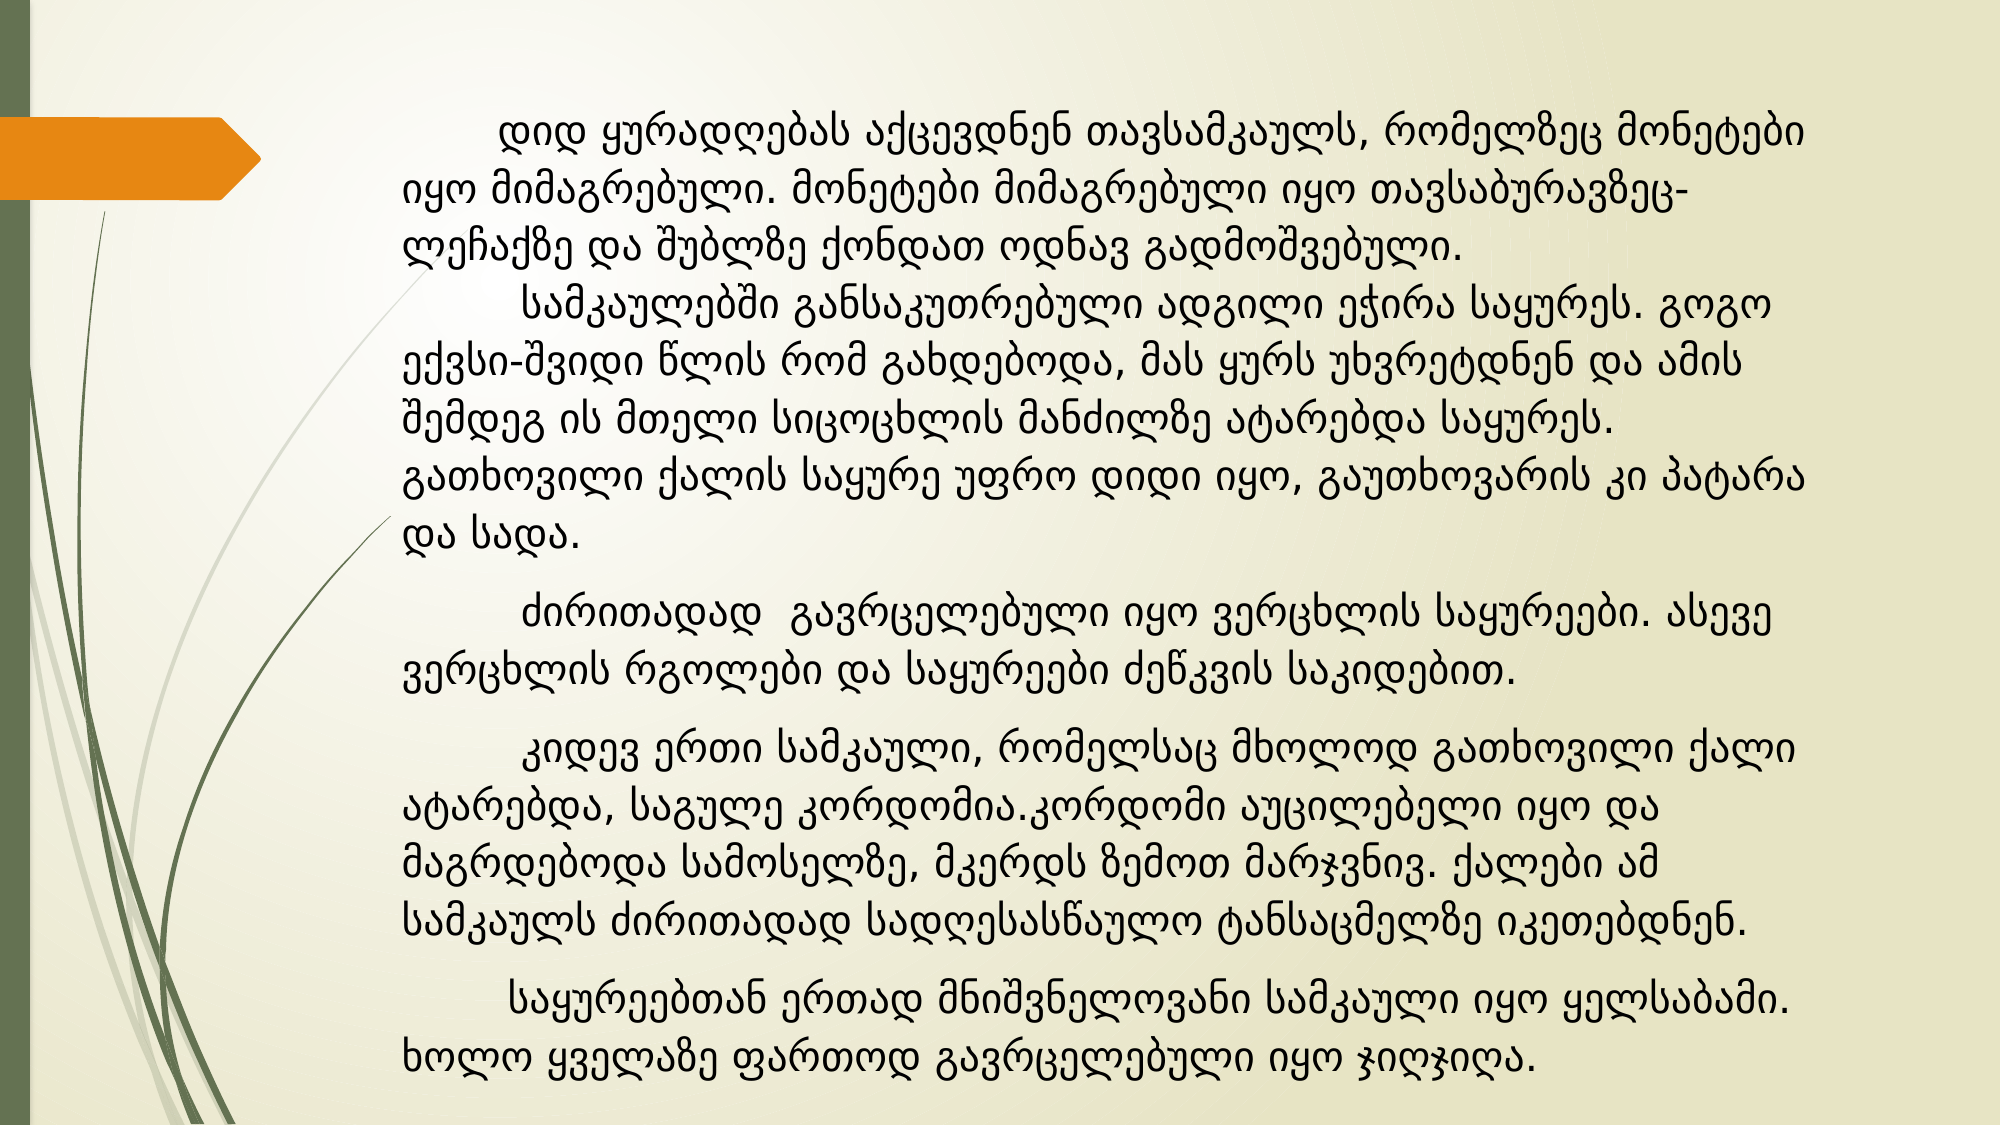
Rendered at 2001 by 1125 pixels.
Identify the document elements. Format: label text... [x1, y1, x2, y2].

text_box დიდ ყურადღებას აქცევდნენ თავსამკაულს, რომელზეც მონეტები იყო მიმაგრებული. მონეტები მიმაგრებული იყო თავსაბურავზეც- ლეჩაქზე და შუბლზე ქონდათ ოდნავ გადმოშვებული. სამკაულებში განსაკუთრებული ადგილი ეჭირა საყურეს. გოგო ექვსი-შვიდი წლის რომ გახდებოდა, მას ყურს უხვრეტდნენ და ამის შემდეგ ის მთელი სიცოცხლის მანძილზე ატარებდა საყურეს. გათხოვილი ქალის საყურე უფრო დიდი იყო, გაუთხოვარის კი პატარა და სადა. ძირითადად გავრცელებული იყო ვერცხლის საყურეები. ასევე ვერცხლის რგოლები და საყურეები ძეწკვის საკიდებით. კიდევ ერთი სამკაული, რომელსაც მხოლოდ გათხოვილი ქალი ატარებდა, საგულე კორდომია.კორდომი აუცილებელი იყო და მაგრდებოდა სამოსელზე, მკერდს ზემოთ მარჯვნივ. ქალები ამ სამკაულს ძირითადად სადღესასწაულო ტანსაცმელზე იკეთებდნენ. საყურეებთან ერთად მნიშვნელოვანი სამკაული იყო ყელსაბამი. ხოლო ყველაზე ფართოდ გავრცელებული იყო ჯიღჯიღა. [386, 89, 1842, 1087]
